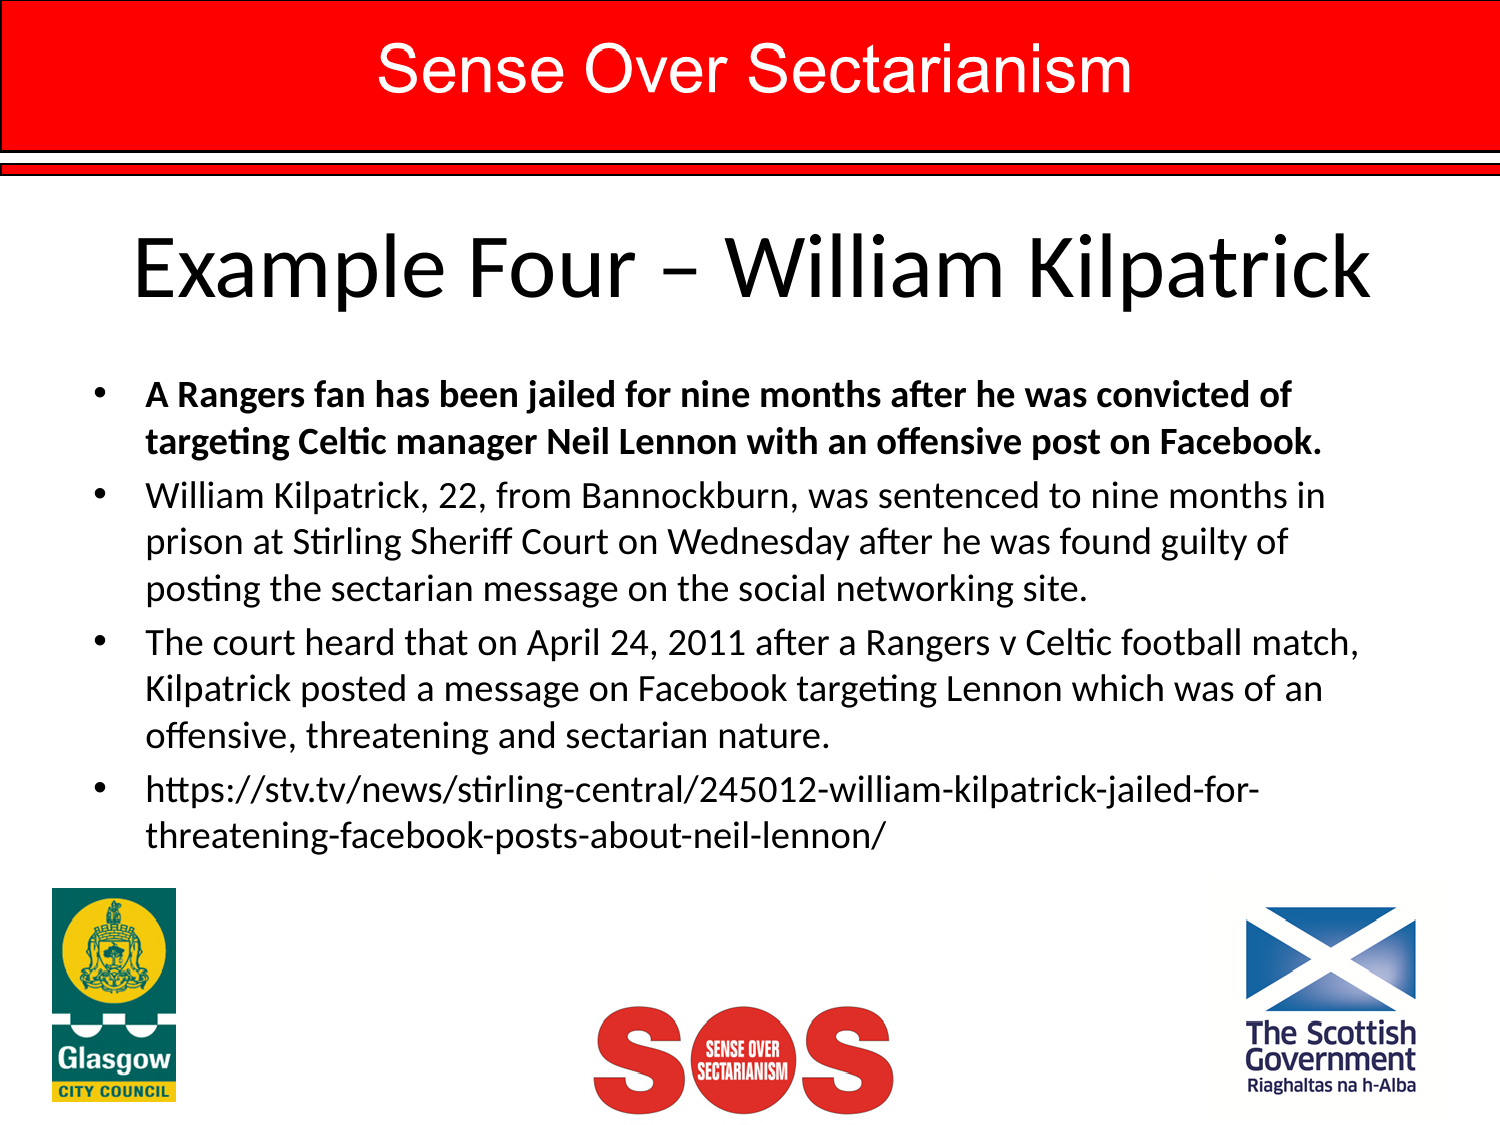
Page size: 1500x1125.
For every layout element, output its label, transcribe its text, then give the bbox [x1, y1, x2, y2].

picture [0, 0, 1500, 1125]
title Example Four – William Kilpatrick [78, 184, 1429, 338]
list A Rangers fan has been jailed for nine months after he was convicted of targeting Celtic manager Neil Lennon with an offensive post on Facebook. William Kilpatrick, 22, from Bannockburn, was sentenced to nine months in prison at Stirling Sheriff Court on Wednesday after he was found guilty of posting the sectarian message on the social networking site. The court heard that on April 24, 2011 after a Rangers v Celtic football match, Kilpatrick posted a message on Facebook targeting Lennon which was of an offensive, threatening and sectarian nature. https://stv.tv/news/stirling-central/245012-william-kilpatrick-jailed-for-threatening-facebook-posts-about-neil-lennon/ [78, 361, 1429, 870]
